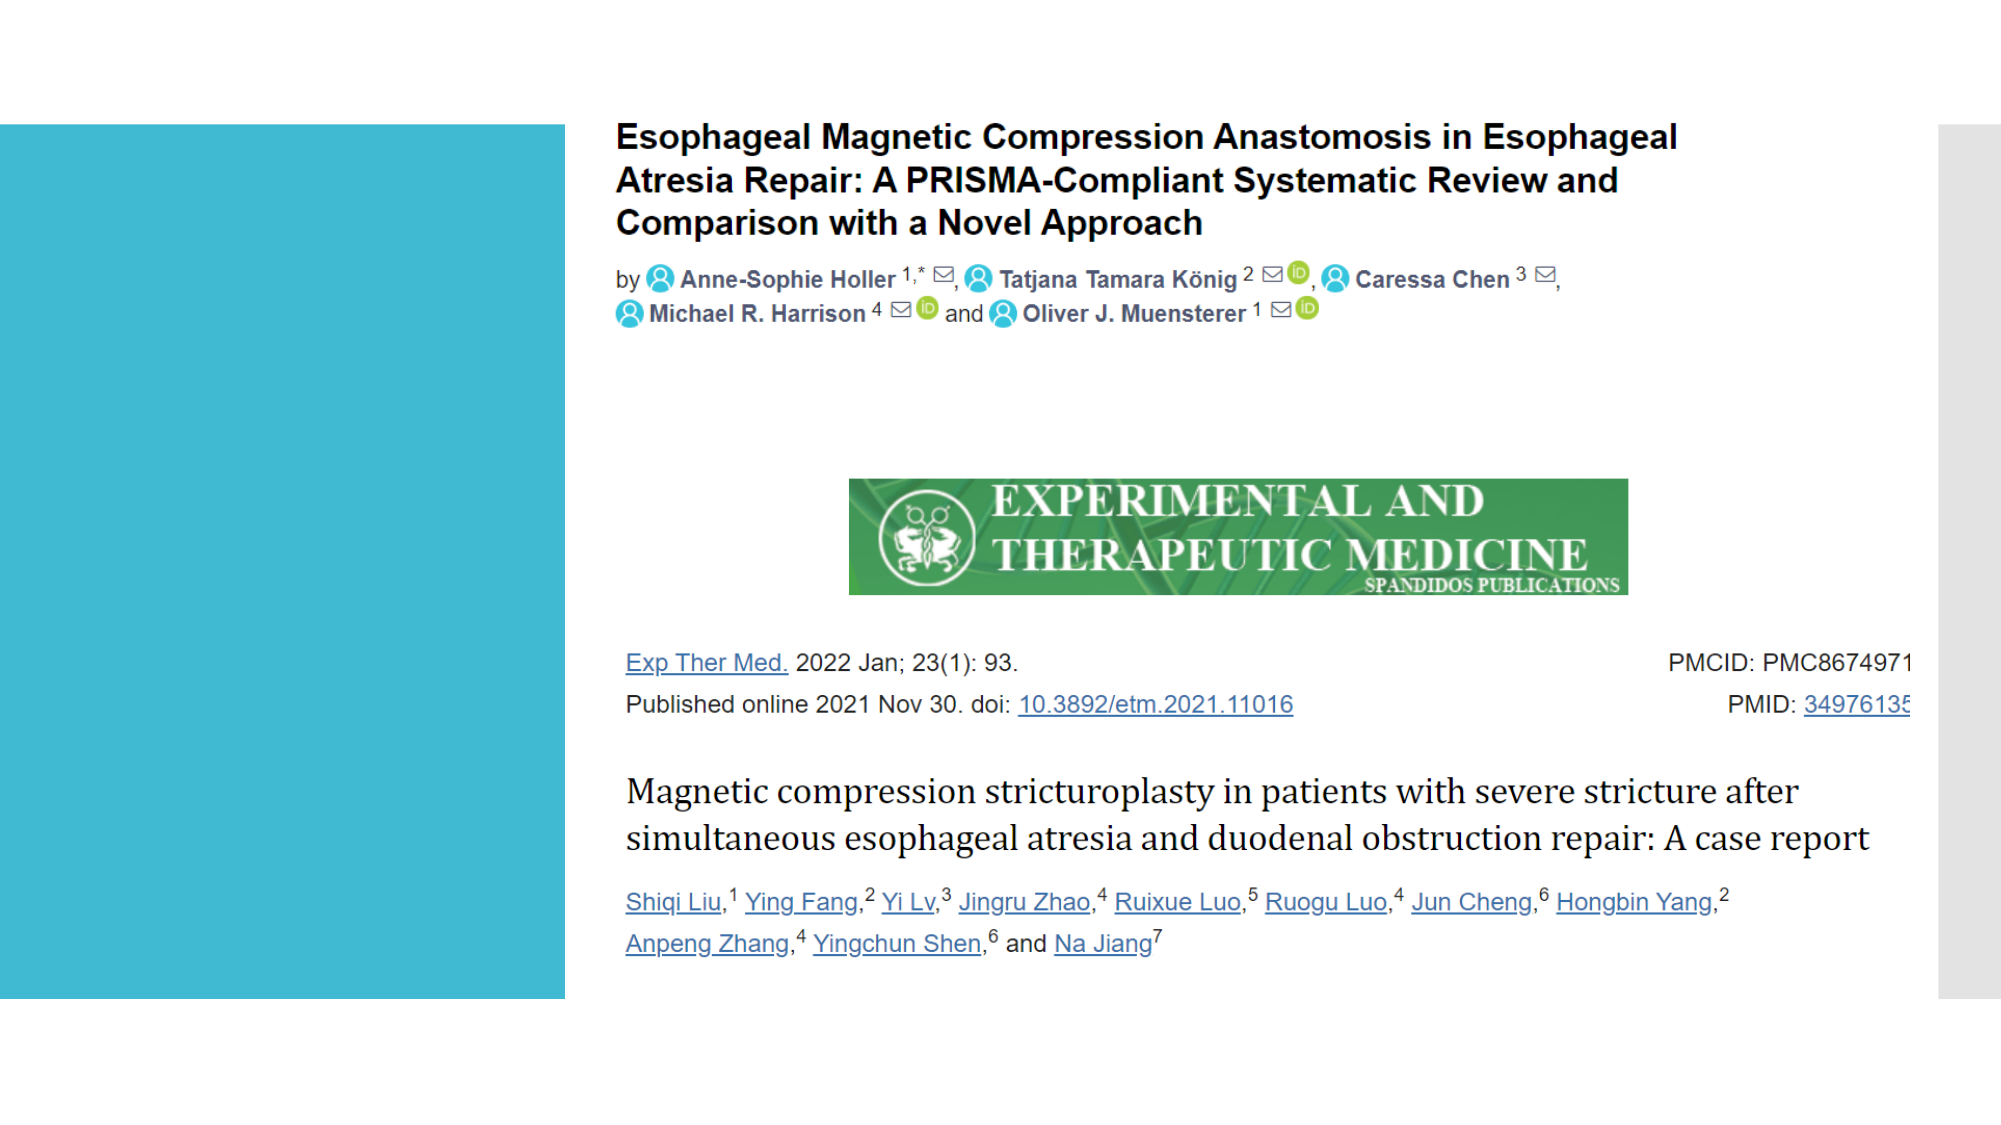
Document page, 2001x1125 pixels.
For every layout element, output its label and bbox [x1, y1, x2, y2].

list [596, 108, 1798, 349]
picture [610, 462, 1910, 978]
